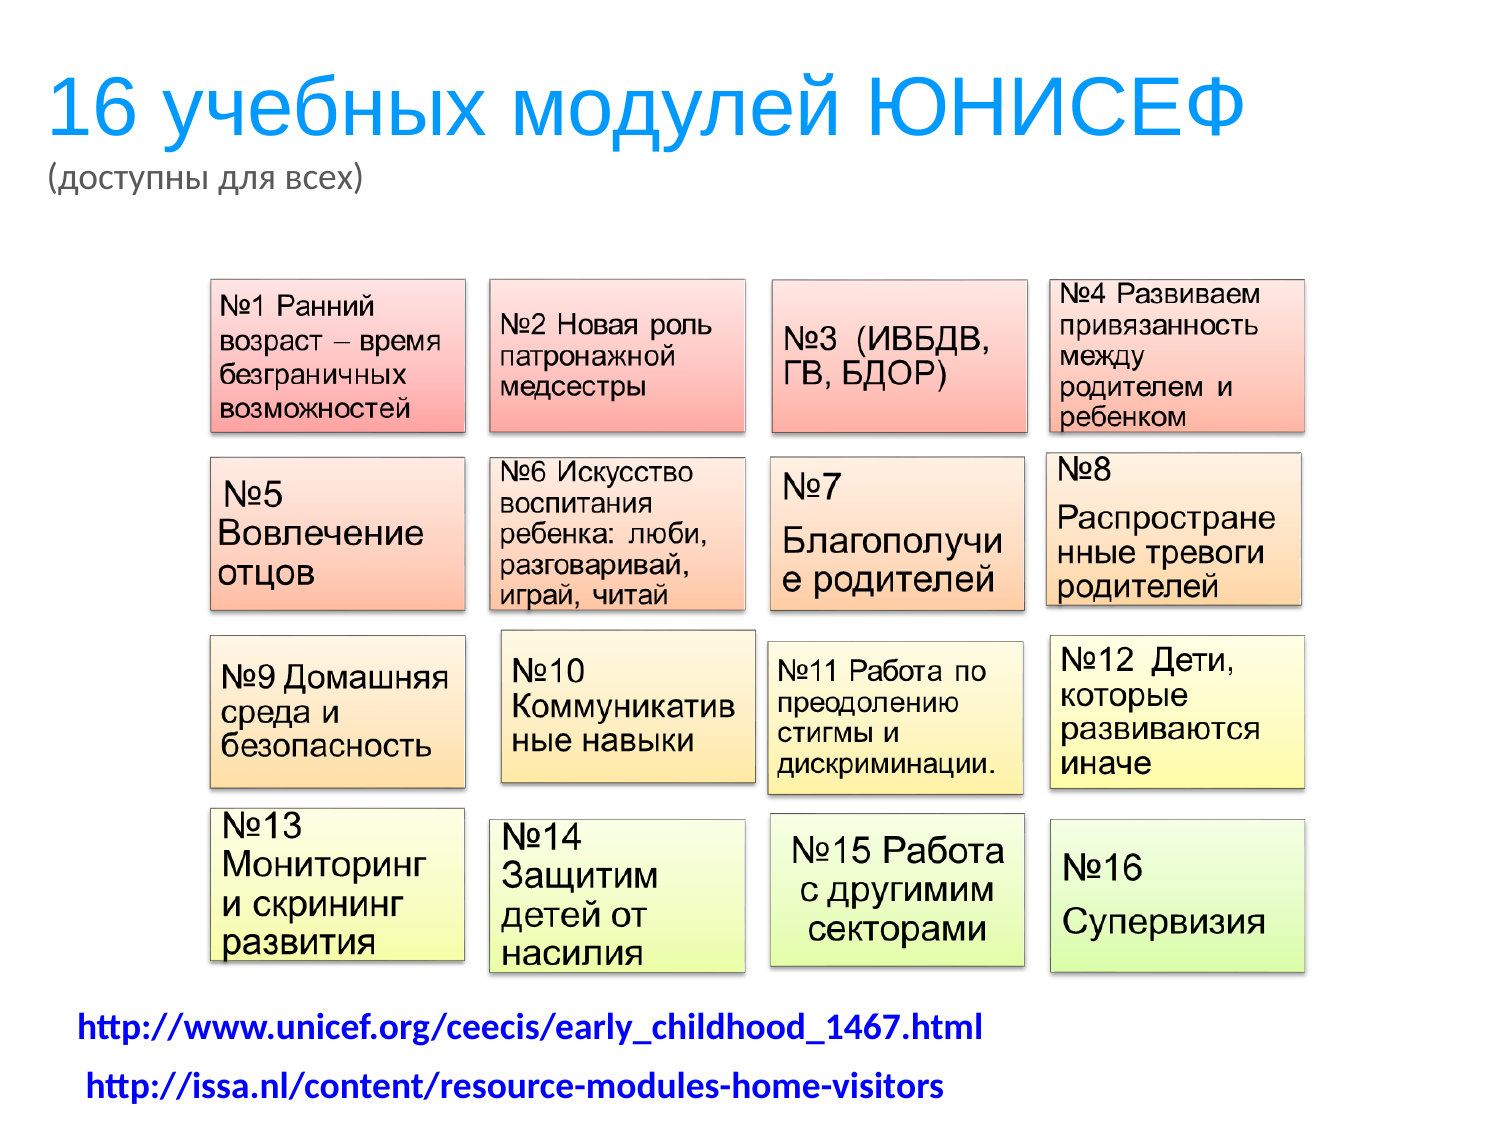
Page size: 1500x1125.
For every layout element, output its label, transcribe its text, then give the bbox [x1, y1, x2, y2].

text_box http://www.unicef.org/ceecis/early_childhood_1467.html http://issa.nl/content/resource-modules-home-visitors [62, 987, 1006, 1114]
title 16 учебных модулей ЮНИСЕФ (доступны для всех) [31, 24, 1450, 225]
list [187, 262, 1313, 1006]
